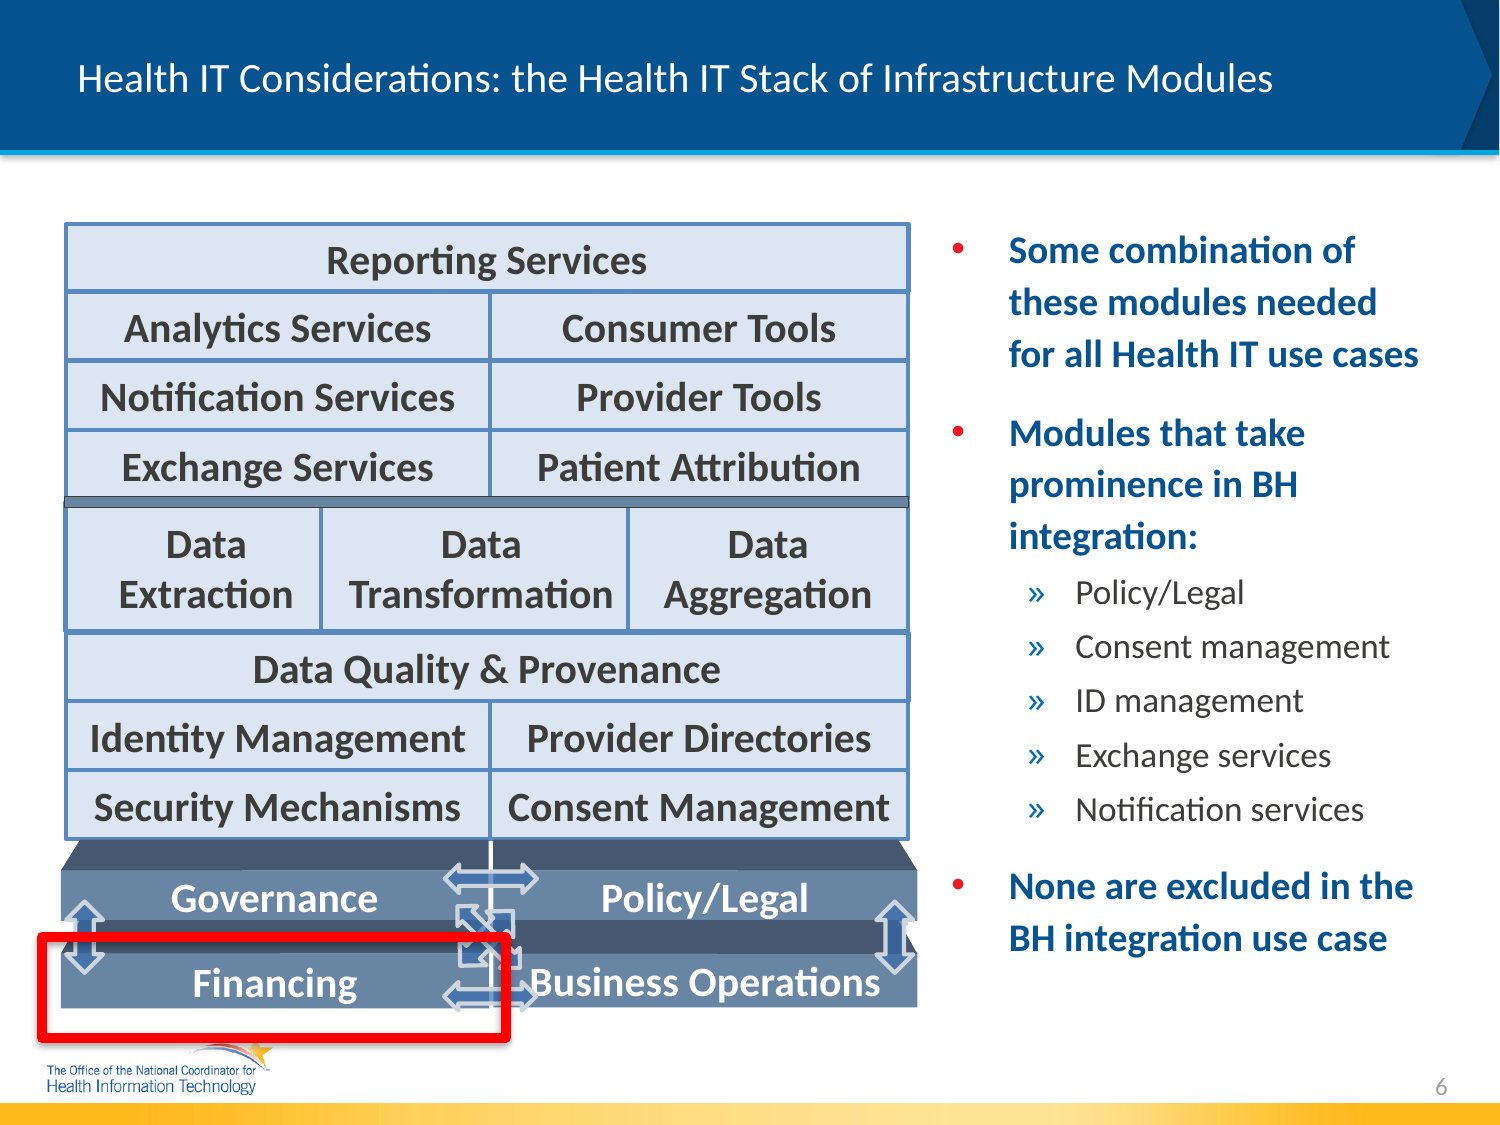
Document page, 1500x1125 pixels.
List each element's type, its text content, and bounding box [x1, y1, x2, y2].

text_box [41, 936, 506, 1039]
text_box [60, 223, 918, 1011]
slide_number 6 [1112, 1066, 1463, 1105]
picture [0, 1103, 1500, 1125]
title Health IT Considerations: the Health IT Stack of Infrastructure Modules [62, 12, 1438, 141]
list Some combination of these modules needed for all Health IT use cases Modules that take prominence in BH integration: Policy/Legal Consent management ID management Exchange services Notification services None are excluded in the BH integration use case [936, 212, 1438, 1011]
picture [47, 1039, 273, 1095]
